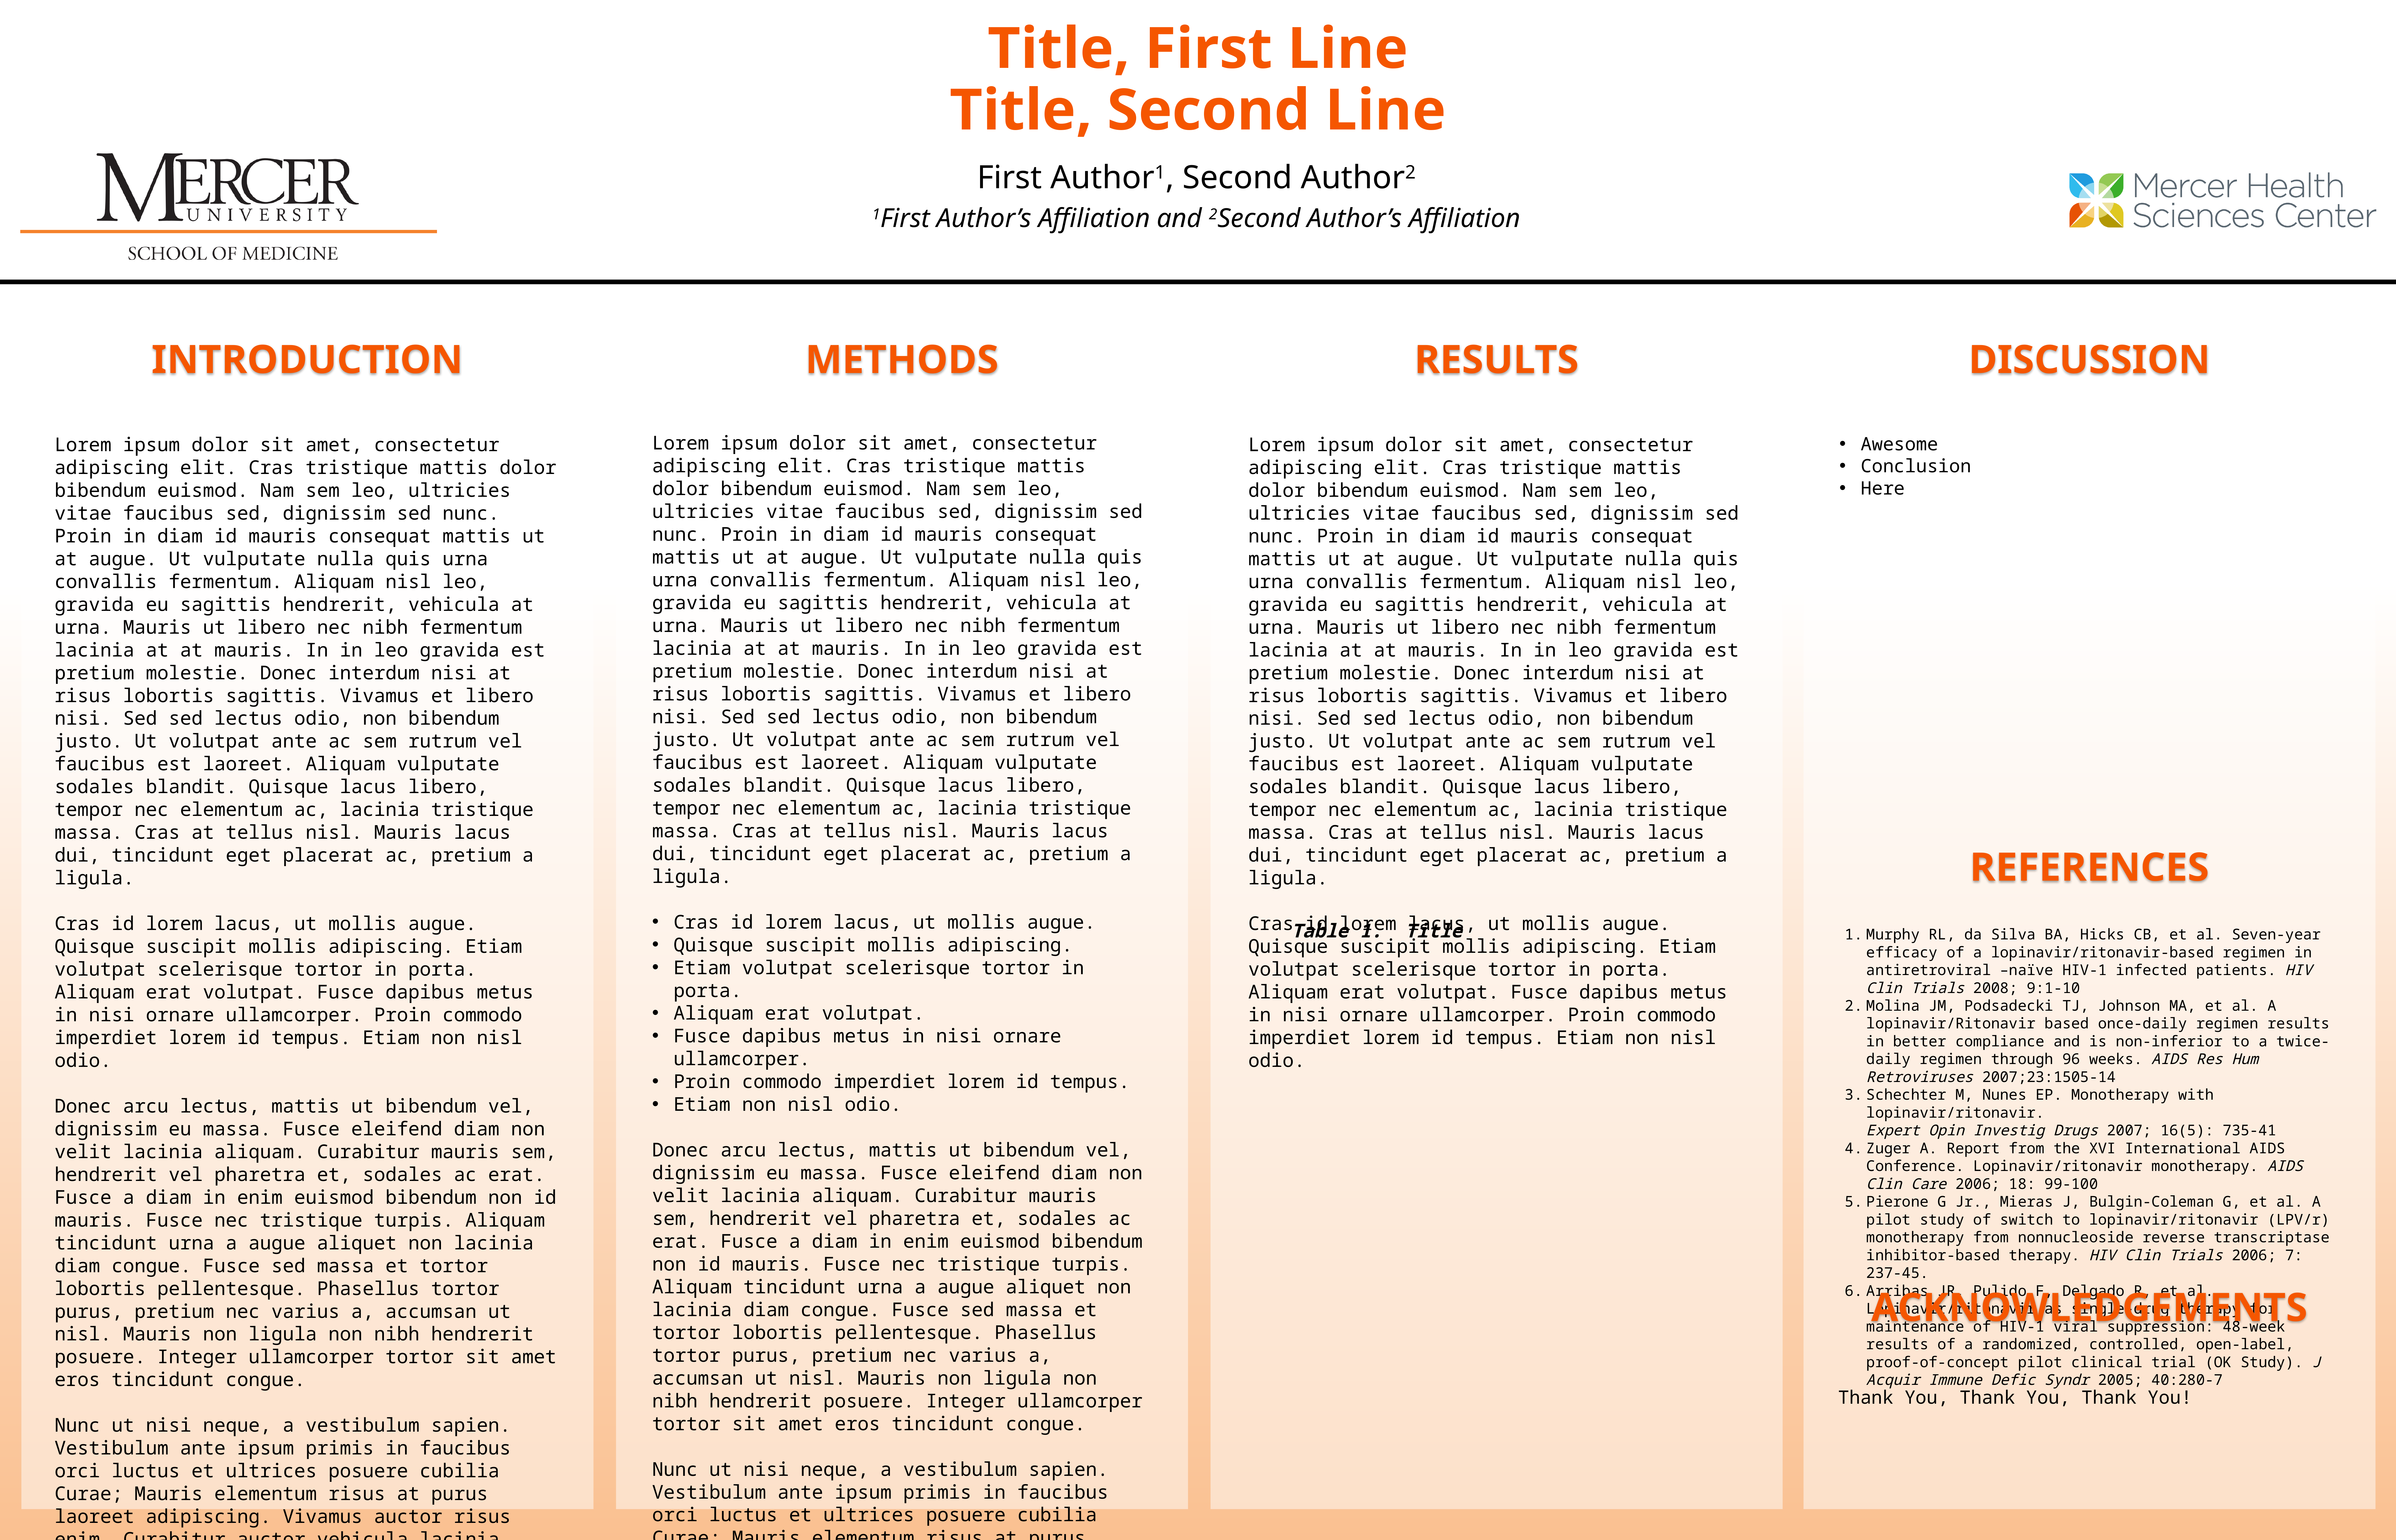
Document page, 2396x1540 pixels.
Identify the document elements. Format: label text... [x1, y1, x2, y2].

text_box [21, 402, 594, 1509]
text_box Lorem ipsum dolor sit amet, consectetur adipiscing elit. Cras tristique mattis dolor bibendum euismod. Nam sem leo, ultricies vitae faucibus sed, dignissim sed nunc. Proin in diam id mauris consequat mattis ut at augue. Ut vulputate nulla quis urna convallis fermentum. Aliquam nisl leo, gravida eu sagittis hendrerit, vehicula at urna. Mauris ut libero nec nibh fermentum lacinia at at mauris. In in leo gravida est pretium molestie. Donec interdum nisi at risus lobortis sagittis. Vivamus et libero nisi. Sed sed lectus odio, non bibendum justo. Ut volutpat ante ac sem rutrum vel faucibus est laoreet. Aliquam vulputate sodales blandit. Quisque lacus libero, tempor nec elementum ac, lacinia tristique massa. Cras at tellus nisl. Mauris lacus dui, tincidunt eget placerat ac, pretium a ligula. Cras id lorem lacus, ut mollis augue. Quisque suscipit mollis adipiscing. Etiam volutpat scelerisque tortor in porta. Aliquam erat volutpat. Fusce dapibus metus in nisi ornare ullamcorper. Proin commodo imperdiet lorem id tempus. Etiam non nisl odio. Donec arcu lectus, mattis ut bibendum vel, dignissim eu massa. Fusce eleifend diam non velit lacinia aliquam. Curabitur mauris sem, hendrerit vel pharetra et, sodales ac erat. Fusce a diam in enim euismod bibendum non id mauris. Fusce nec tristique turpis. Aliquam tincidunt urna a augue aliquet non lacinia diam congue. Fusce sed massa et tortor lobortis pellentesque. Phasellus tortor purus, pretium nec varius a, accumsan ut nisl. Mauris non ligula non nibh hendrerit posuere. Integer ullamcorper tortor sit amet eros tincidunt congue. Nunc ut nisi neque, a vestibulum sapien. Vestibulum ante ipsum primis in faucibus orci luctus et ultrices posuere cubilia Curae; Mauris elementum risus at purus laoreet adipiscing. Vivamus auctor risus enim. Curabitur auctor vehicula lacinia. Nunc at urna erat. Aenean fermentum auctor ipsum id imperdiet. [648, 428, 1156, 666]
text_box [1211, 402, 1783, 666]
text_box Lorem ipsum dolor sit amet, consectetur adipiscing elit. Cras tristique mattis dolor bibendum euismod. Nam sem leo, ultricies vitae faucibus sed, dignissim sed nunc. Proin in diam id mauris consequat mattis ut at augue. Ut vulputate nulla quis urna convallis fermentum. Aliquam nisl leo, gravida eu sagittis hendrerit, vehicula at urna. Mauris ut libero nec nibh fermentum lacinia at at mauris. In in leo gravida est pretium molestie. Donec interdum nisi at risus lobortis sagittis. Vivamus et libero nisi. Sed sed lectus odio, non bibendum justo. Ut volutpat ante ac sem rutrum vel faucibus est laoreet. Aliquam vulputate sodales blandit. Quisque lacus libero, tempor nec elementum ac, lacinia tristique massa. Cras at tellus nisl. Mauris lacus dui, tincidunt eget placerat ac, pretium a ligula. Cras id lorem lacus, ut mollis augue. Quisque suscipit mollis adipiscing. Etiam volutpat scelerisque tortor in porta. Aliquam erat volutpat. Fusce dapibus metus in nisi ornare ullamcorper. Proin commodo imperdiet lorem id tempus. Etiam non nisl odio. Donec arcu lectus, mattis ut bibendum vel, dignissim eu massa. Fusce eleifend diam non velit lacinia aliquam. Curabitur mauris sem, hendrerit vel pharetra et, sodales ac erat. Fusce a diam in enim euismod bibendum non id mauris. Fusce nec tristique turpis. Aliquam tincidunt urna a augue aliquet non lacinia diam congue. Fusce sed massa et tortor lobortis pellentesque. Phasellus tortor purus, pretium nec varius a, accumsan ut nisl. Mauris non ligula non nibh hendrerit posuere. Integer ullamcorper tortor sit amet eros tincidunt congue. Nunc ut nisi neque, a vestibulum sapien. Vestibulum ante ipsum primis in faucibus orci luctus et ultrices posuere cubilia Curae; Mauris elementum risus at purus laoreet adipiscing. Vivamus auctor risus enim. Curabitur auctor vehicula lacinia. Nunc at urna erat. Aenean fermentum auctor ipsum id imperdiet. [648, 694, 1156, 1540]
text_box [616, 402, 1188, 1509]
text_box [1749, 666, 1820, 694]
text_box Title, First Line Title, Second Line [0, 17, 2396, 144]
text_box Table 1. Title [1287, 916, 1706, 944]
text_box [1803, 402, 2376, 823]
text_box Awesome Conclusion Here [1835, 430, 2344, 523]
picture [2067, 171, 2382, 231]
text_box First Author1, Second Author2 1First Author’s Affiliation and 2Second Author’s Affiliation [449, 146, 1944, 235]
text_box METHODS [616, 316, 1188, 399]
text_box Lorem ipsum dolor sit amet, consectetur adipiscing elit. Cras tristique mattis dolor bibendum euismod. Nam sem leo, ultricies vitae faucibus sed, dignissim sed nunc. Proin in diam id mauris consequat mattis ut at augue. Ut vulputate nulla quis urna convallis fermentum. Aliquam nisl leo, gravida eu sagittis hendrerit, vehicula at urna. Mauris ut libero nec nibh fermentum lacinia at at mauris. In in leo gravida est pretium molestie. Donec interdum nisi at risus lobortis sagittis. Vivamus et libero nisi. Sed sed lectus odio, non bibendum justo. Ut volutpat ante ac sem rutrum vel faucibus est laoreet. Aliquam vulputate sodales blandit. Quisque lacus libero, tempor nec elementum ac, lacinia tristique massa. Cras at tellus nisl. Mauris lacus dui, tincidunt eget placerat ac, pretium a ligula. Cras id lorem lacus, ut mollis augue. Quisque suscipit mollis adipiscing. Etiam volutpat scelerisque tortor in porta. Aliquam erat volutpat. Fusce dapibus metus in nisi ornare ullamcorper. Proin commodo imperdiet lorem id tempus. Etiam non nisl odio. Donec arcu lectus, mattis ut bibendum vel, dignissim eu massa. Fusce eleifend diam non velit lacinia aliquam. Curabitur mauris sem, hendrerit vel pharetra et, sodales ac erat. Fusce a diam in enim euismod bibendum non id mauris. Fusce nec tristique turpis. Aliquam tincidunt urna a augue aliquet non lacinia diam congue. Fusce sed massa et tortor lobortis pellentesque. Phasellus tortor purus, pretium nec varius a, accumsan ut nisl. Mauris non ligula non nibh hendrerit posuere. Integer ullamcorper tortor sit amet eros tincidunt congue. Nunc ut nisi neque, a vestibulum sapien. Vestibulum ante ipsum primis in faucibus orci luctus et ultrices posuere cubilia Curae; Mauris elementum risus at purus laoreet adipiscing. Vivamus auctor risus enim. Curabitur auctor vehicula lacinia. Nunc at urna erat. Aenean fermentum auctor ipsum id imperdiet. [50, 430, 565, 1540]
text_box [621, 666, 1244, 694]
text_box [1803, 910, 2376, 1263]
text_box Thank You, Thank You, Thank You! [1834, 1383, 2345, 1410]
text_box REFERENCES [1803, 824, 2376, 907]
text_box DISCUSSION [1803, 316, 2376, 399]
picture [20, 153, 437, 260]
text_box ACKNOWLEDGEMENTS [1803, 1264, 2376, 1347]
text_box INTRODUCTION [21, 316, 594, 399]
text_box [1803, 1350, 2376, 1509]
text_box [1211, 694, 1783, 1509]
text_box Murphy RL, da Silva BA, Hicks CB, et al. Seven-year efficacy of a lopinavir/ritonavir-based regimen in antiretroviral –naïve HIV-1 infected patients. HIV Clin Trials 2008; 9:1-10 Molina JM, Podsadecki TJ, Johnson MA, et al. A lopinavir/Ritonavir based once-daily regimen results in better compliance and is non-inferior to a twice-daily regimen through 96 weeks. AIDS Res Hum Retroviruses 2007;23:1505-14 Schechter M, Nunes EP. Monotherapy with lopinavir/ritonavir. Expert Opin Investig Drugs 2007; 16(5): 735-41 Zuger A. Report from the XVI International AIDS Conference. Lopinavir/ritonavir monotherapy. AIDS Clin Care 2006; 18: 99-100 Pierone G Jr., Mieras J, Bulgin-Coleman G, et al. A pilot study of switch to lopinavir/ritonavir (LPV/r) monotherapy from nonnucleoside reverse transcriptase inhibitor-based therapy. HIV Clin Trials 2006; 7: 237-45. Arribas JR, Pulido F, Delgado R, et al. Lopinavir/ritonavir as single-drug therapy for maintenance of HIV-1 viral suppression: 48-week results of a randomized, controlled, open-label, proof-of-concept pilot clinical trial (OK Study). J Acquir Immune Defic Syndr 2005; 40:280-7 [1836, 923, 2343, 1263]
text_box RESULTS [1210, 316, 1783, 399]
text_box Lorem ipsum dolor sit amet, consectetur adipiscing elit. Cras tristique mattis dolor bibendum euismod. Nam sem leo, ultricies vitae faucibus sed, dignissim sed nunc. Proin in diam id mauris consequat mattis ut at augue. Ut vulputate nulla quis urna convallis fermentum. Aliquam nisl leo, gravida eu sagittis hendrerit, vehicula at urna. Mauris ut libero nec nibh fermentum lacinia at at mauris. In in leo gravida est pretium molestie. Donec interdum nisi at risus lobortis sagittis. Vivamus et libero nisi. Sed sed lectus odio, non bibendum justo. Ut volutpat ante ac sem rutrum vel faucibus est laoreet. Aliquam vulputate sodales blandit. Quisque lacus libero, tempor nec elementum ac, lacinia tristique massa. Cras at tellus nisl. Mauris lacus dui, tincidunt eget placerat ac, pretium a ligula. Cras id lorem lacus, ut mollis augue. Quisque suscipit mollis adipiscing. Etiam volutpat scelerisque tortor in porta. Aliquam erat volutpat. Fusce dapibus metus in nisi ornare ullamcorper. Proin commodo imperdiet lorem id tempus. Etiam non nisl odio. [1244, 430, 1749, 1096]
text_box Murphy RL, da Silva BA, Hicks CB, et al. Seven-year efficacy of a lopinavir/ritonavir-based regimen in antiretroviral –naïve HIV-1 infected patients. HIV Clin Trials 2008; 9:1-10 Molina JM, Podsadecki TJ, Johnson MA, et al. A lopinavir/Ritonavir based once-daily regimen results in better compliance and is non-inferior to a twice-daily regimen through 96 weeks. AIDS Res Hum Retroviruses 2007;23:1505-14 Schechter M, Nunes EP. Monotherapy with lopinavir/ritonavir. Expert Opin Investig Drugs 2007; 16(5): 735-41 Zuger A. Report from the XVI International AIDS Conference. Lopinavir/ritonavir monotherapy. AIDS Clin Care 2006; 18: 99-100 Pierone G Jr., Mieras J, Bulgin-Coleman G, et al. A pilot study of switch to lopinavir/ritonavir (LPV/r) monotherapy from nonnucleoside reverse transcriptase inhibitor-based therapy. HIV Clin Trials 2006; 7: 237-45. Arribas JR, Pulido F, Delgado R, et al. Lopinavir/ritonavir as single-drug therapy for maintenance of HIV-1 viral suppression: 48-week results of a randomized, controlled, open-label, proof-of-concept pilot clinical trial (OK Study). J Acquir Immune Defic Syndr 2005; 40:280-7 [1836, 1350, 2343, 1383]
